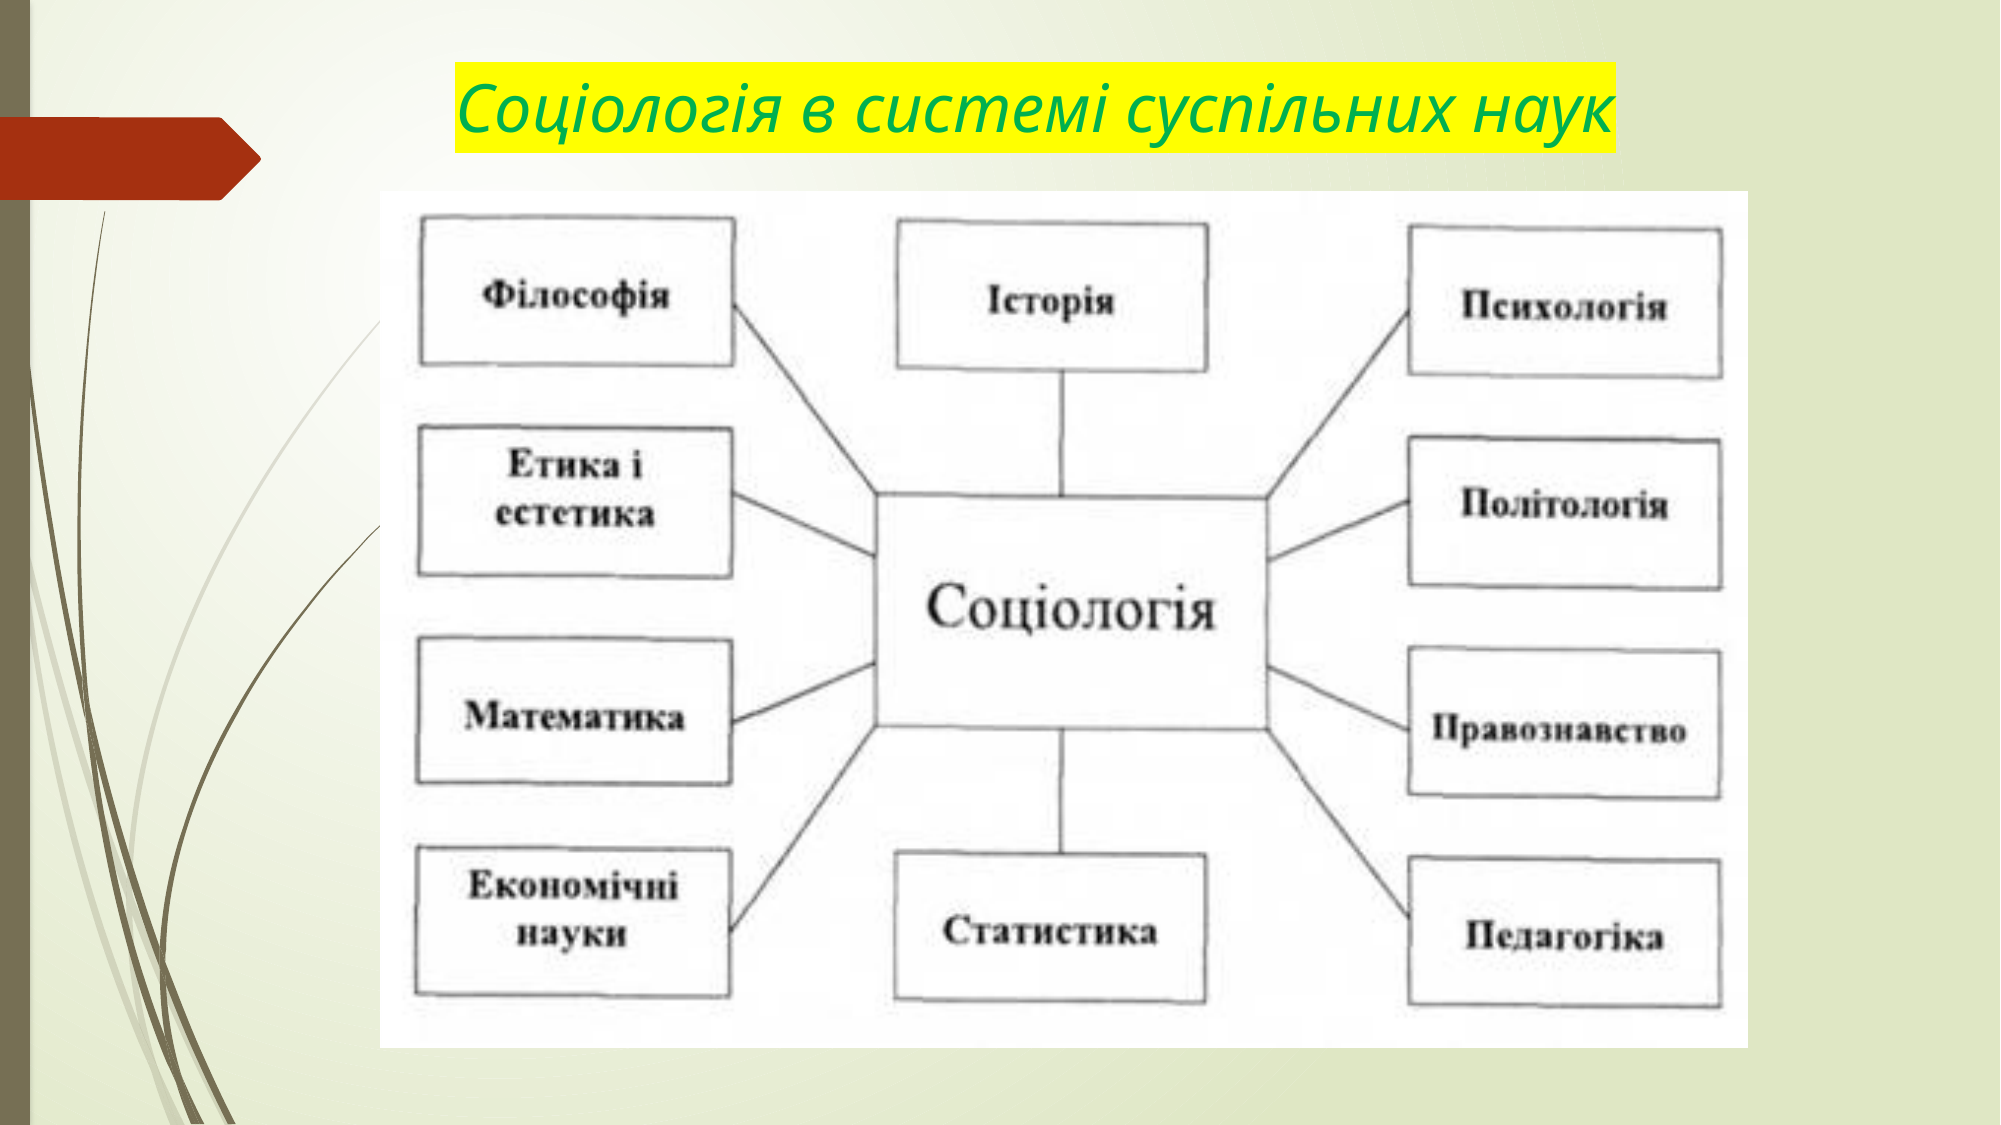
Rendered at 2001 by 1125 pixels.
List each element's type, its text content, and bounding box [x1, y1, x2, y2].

title Соціологія в системі суспільних наук [440, 58, 1903, 269]
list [380, 190, 1748, 1048]
